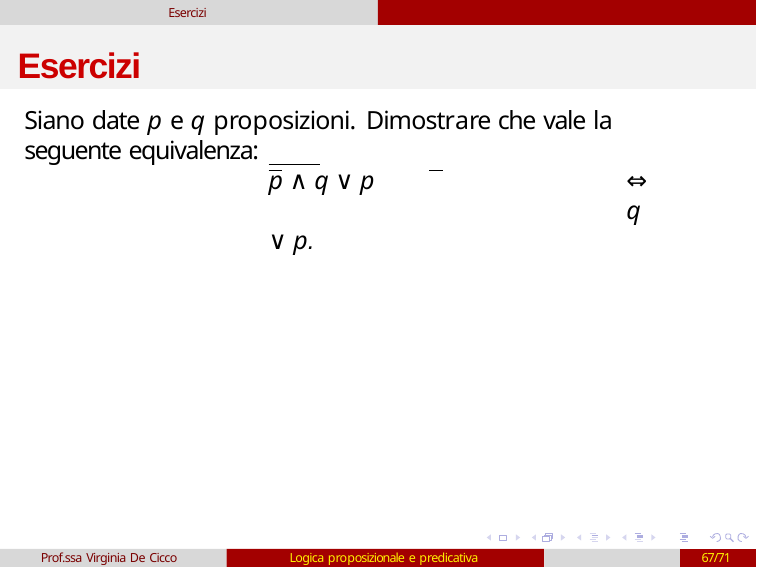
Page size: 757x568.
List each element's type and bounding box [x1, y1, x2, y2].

text_box [22, 104, 665, 254]
title [15, 43, 741, 139]
footer [287, 549, 484, 568]
text_box [0, 0, 756, 89]
text_box [166, 5, 212, 21]
text_box [0, 548, 756, 567]
slide_number [38, 549, 188, 568]
